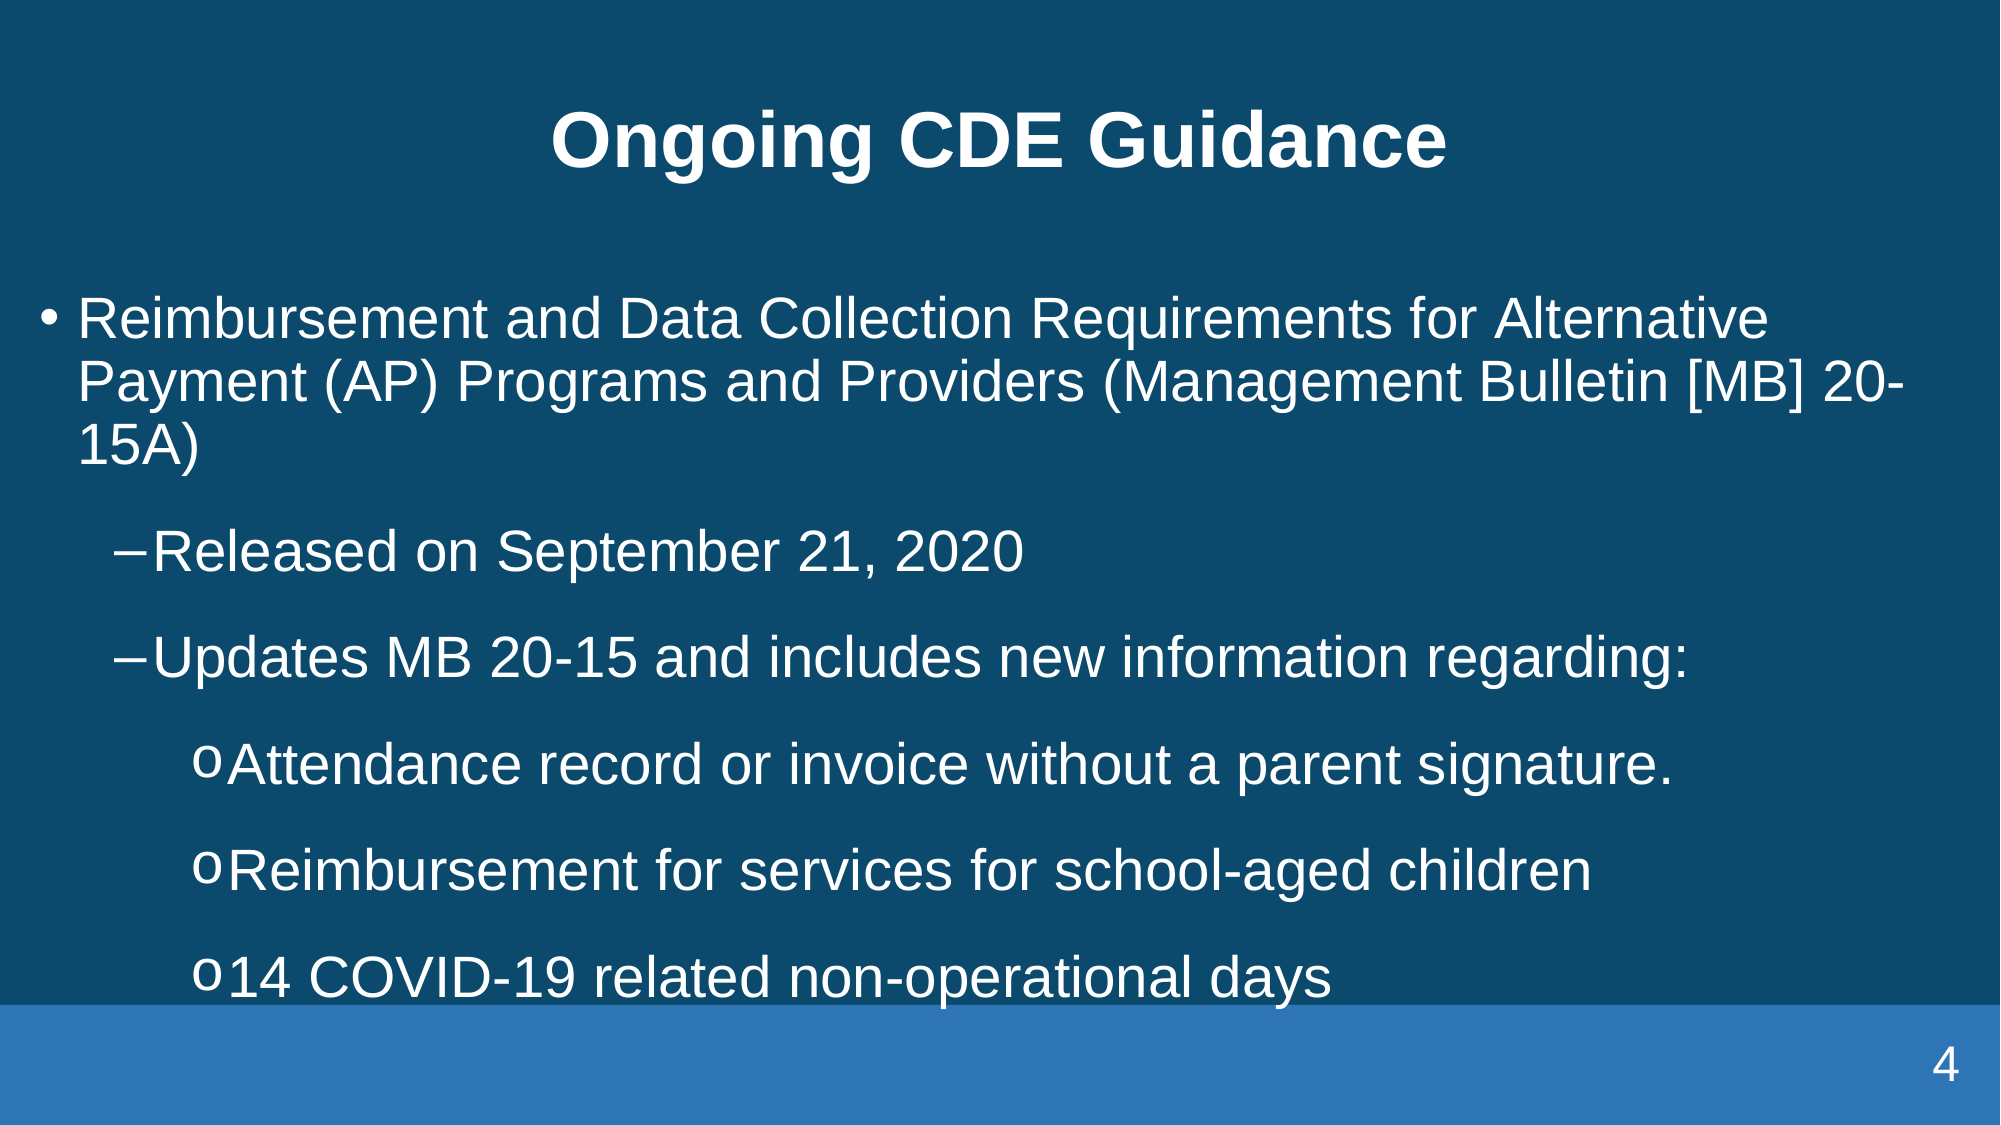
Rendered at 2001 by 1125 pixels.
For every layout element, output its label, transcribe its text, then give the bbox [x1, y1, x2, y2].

title Ongoing CDE Guidance [24, 33, 1975, 251]
slide_number 4 [1524, 1031, 1975, 1092]
list Reimbursement and Data Collection Requirements for Alternative Payment (AP) Programs and Providers (Management Bulletin [MB] 20-15A) Released on September 21, 2020 Updates MB 20-15 and includes new information regarding: Attendance record or invoice without a parent signature. Reimbursement for services for school-aged children 14 COVID-19 related non-operational days [24, 281, 1975, 1092]
